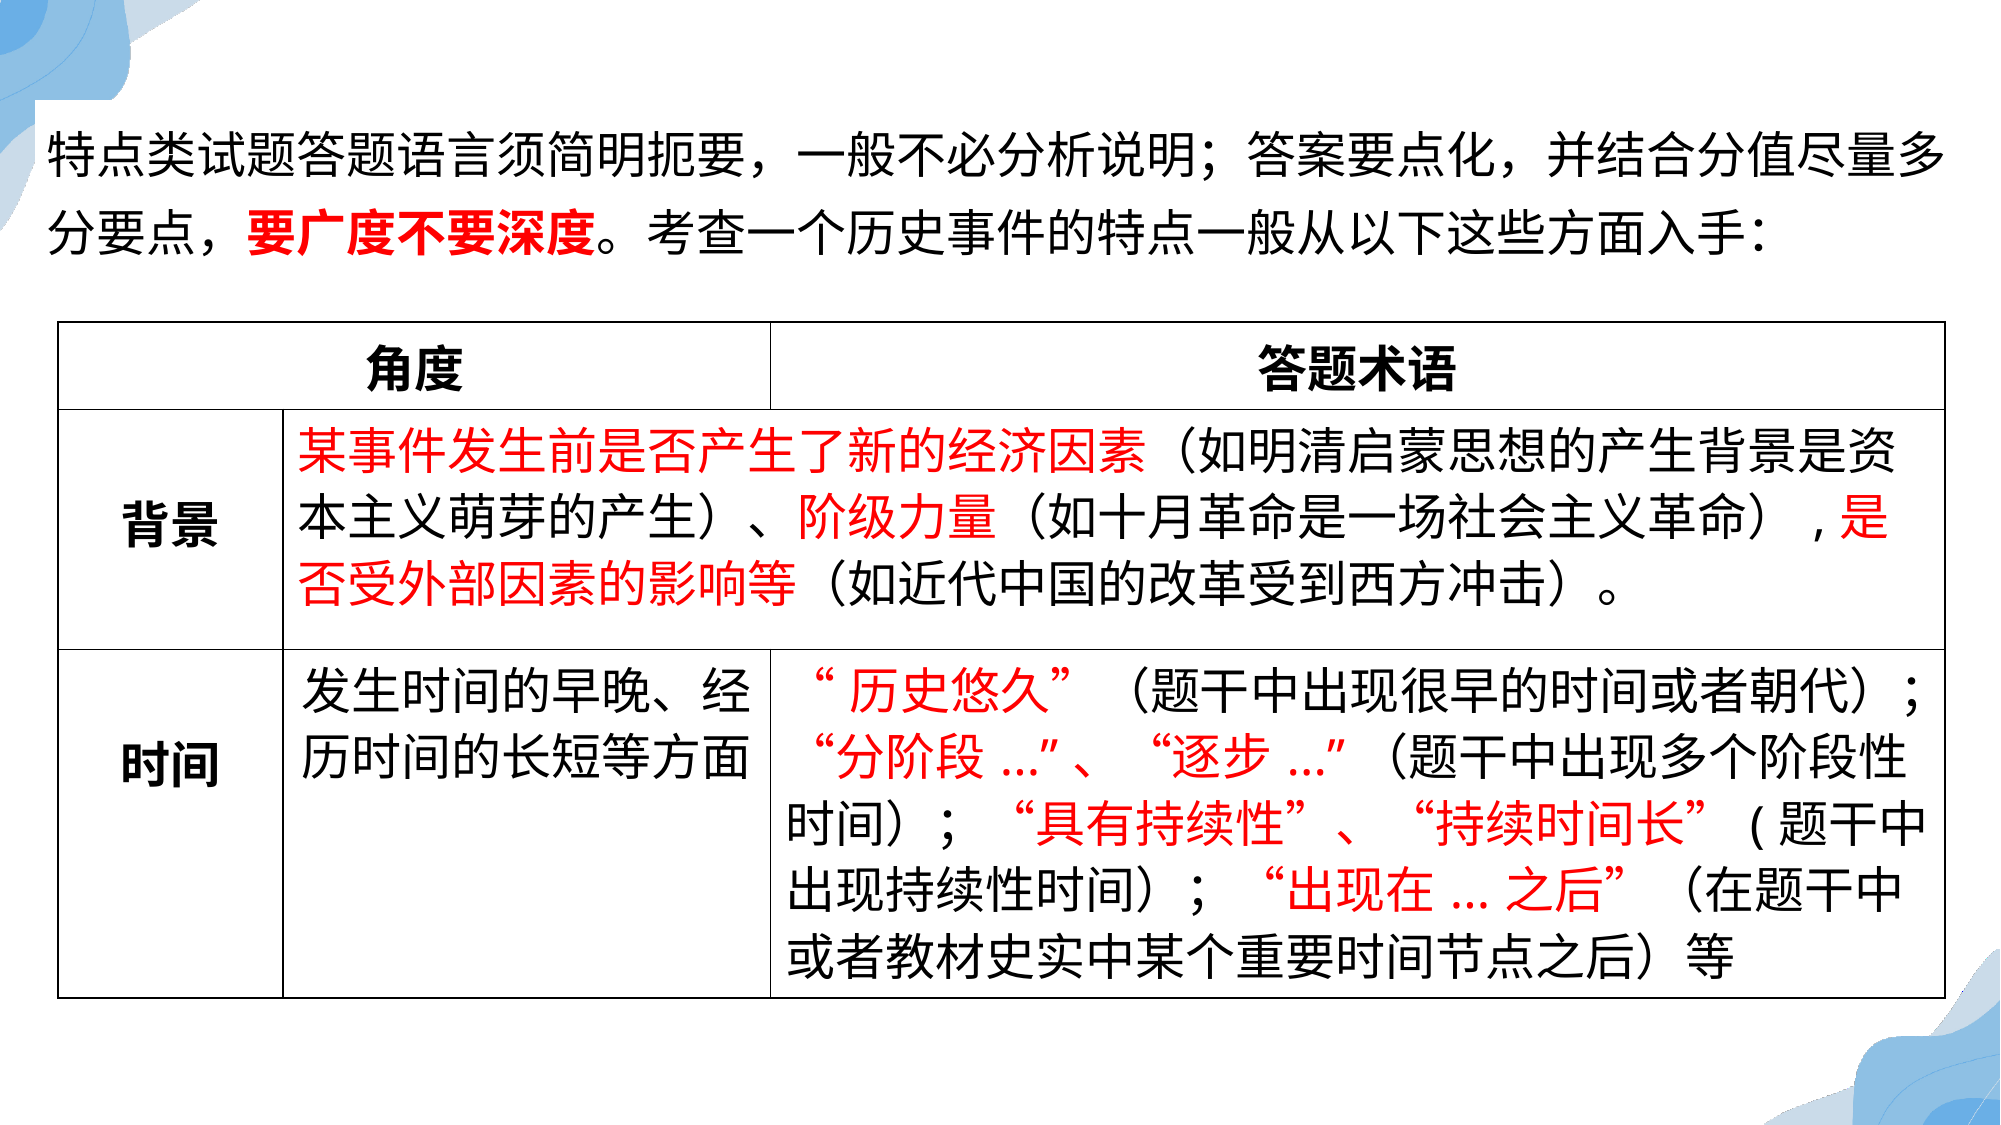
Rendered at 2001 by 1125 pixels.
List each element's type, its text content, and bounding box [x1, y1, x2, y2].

table_cell “历史悠久”（题干中出现很早的时间或者朝代）；“分阶段...”、“逐步...”（题干中出现多个阶段性时间）；“具有持续性”、“持续时间长”(题干中出现持续性时间）；“出现在...之后”（在题干中或者教材史实中某个重要时间节点之后）等 [771, 650, 1944, 997]
table_header 答题术语 [771, 323, 1944, 409]
picture [1756, 949, 2000, 1125]
table_header 角度 [59, 323, 770, 409]
table_cell 某事件发生前是否产生了新的经济因素（如明清启蒙思想的产生背景是资本主义萌芽的产生）、阶级力量（如十月革命是一场社会主义革命）,是否受外部因素的影响等（如近代中国的改革受到西方冲击）。 [284, 410, 1944, 649]
text_box 特点类试题答题语言须简明扼要，一般不必分析说明；答案要点化，并结合分值尽量多分要点，要广度不要深度。考查一个历史事件的特点一般从以下这些方面入手： [34, 99, 1973, 268]
table_cell 发生时间的早晚、经历时间的长短等方面 [284, 650, 770, 997]
picture [0, 0, 207, 246]
table_cell 背景 [59, 410, 282, 649]
table_cell 时间 [59, 650, 282, 997]
